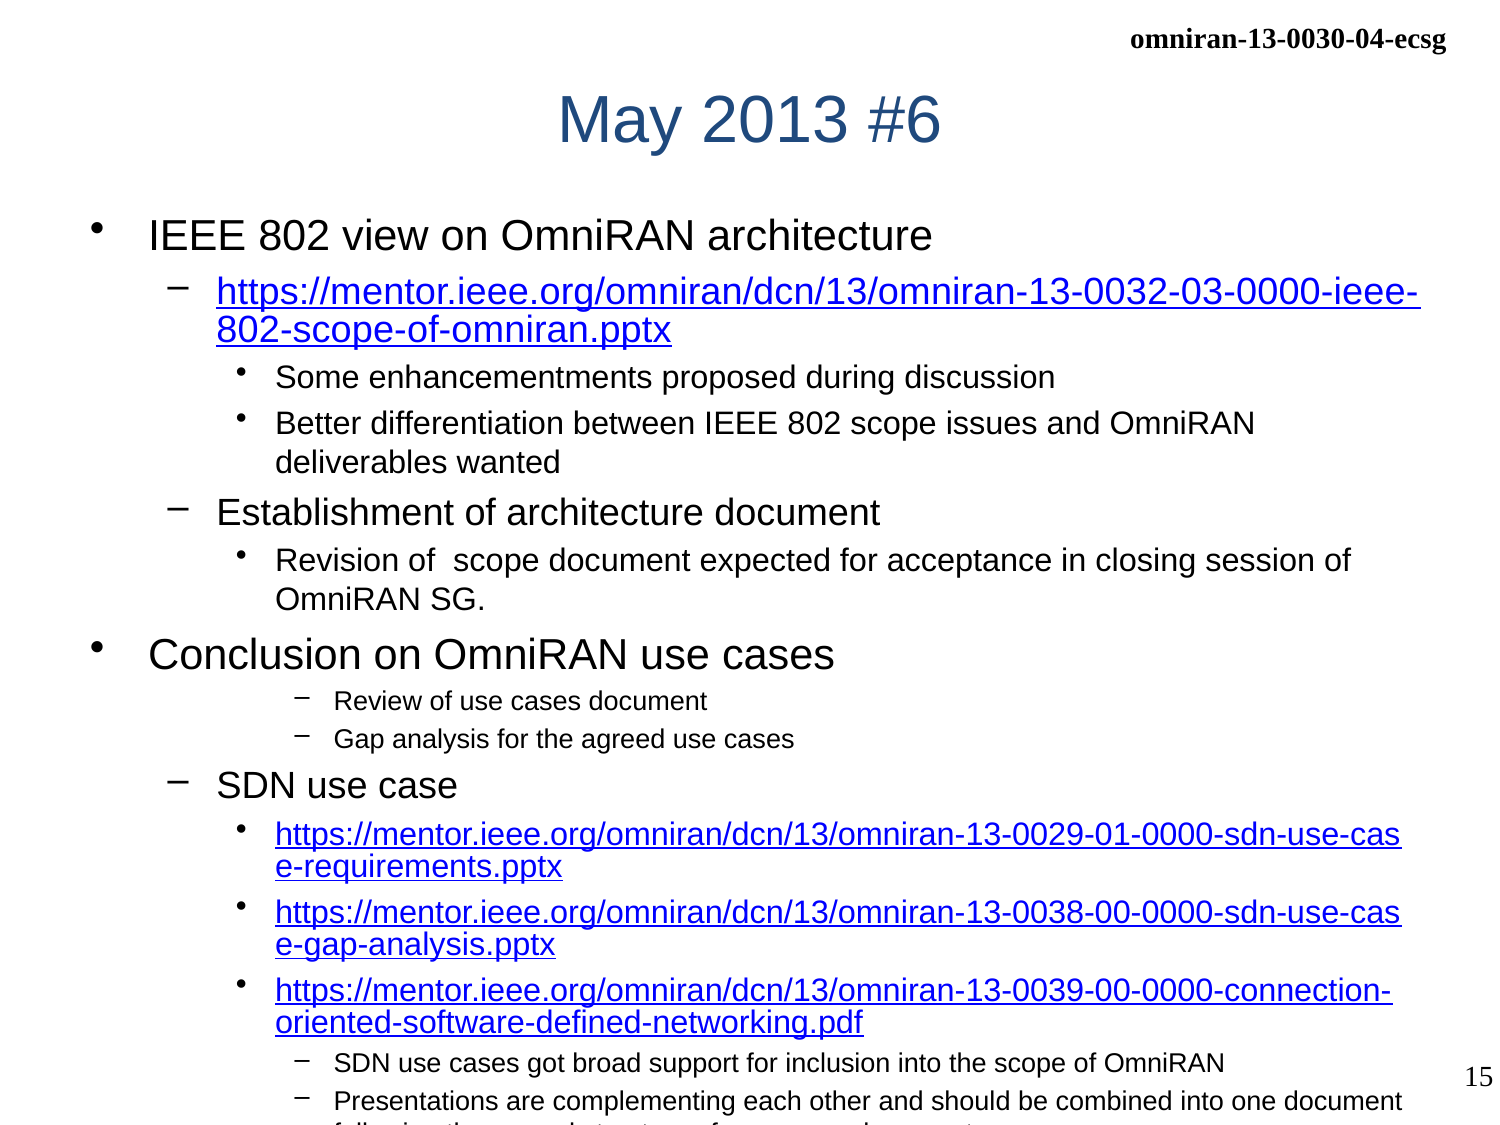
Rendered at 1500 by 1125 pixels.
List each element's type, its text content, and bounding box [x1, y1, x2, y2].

title May 2013 #6 [75, 45, 1425, 188]
list IEEE 802 view on OmniRAN architecture https://mentor.ieee.org/omniran/dcn/13/omniran-13-0032-03-0000-ieee-802-scope-of-omniran.pptx Some enhancementments proposed during discussion Better differentiation between IEEE 802 scope issues and OmniRAN deliverables wanted Establishment of architecture document Revision of scope document expected for acceptance in closing session of OmniRAN SG. Conclusion on OmniRAN use cases Review of use cases document Gap analysis for the agreed use cases SDN use case https://mentor.ieee.org/omniran/dcn/13/omniran-13-0029-01-0000-sdn-use-case-requirements.pptx https://mentor.ieee.org/omniran/dcn/13/omniran-13-0038-00-0000-sdn-use-case-gap-analysis.pptx https://mentor.ieee.org/omniran/dcn/13/omniran-13-0039-00-0000-connection-oriented-software-defined-networking.pdf SDN use cases got broad support for inclusion into the scope of OmniRAN Presentations are complementing each other and should be combined into one document following the agreed structure of use cases documents Revision of use case document expected for acceptance in closing session on Thu PM2. [75, 200, 1425, 1075]
